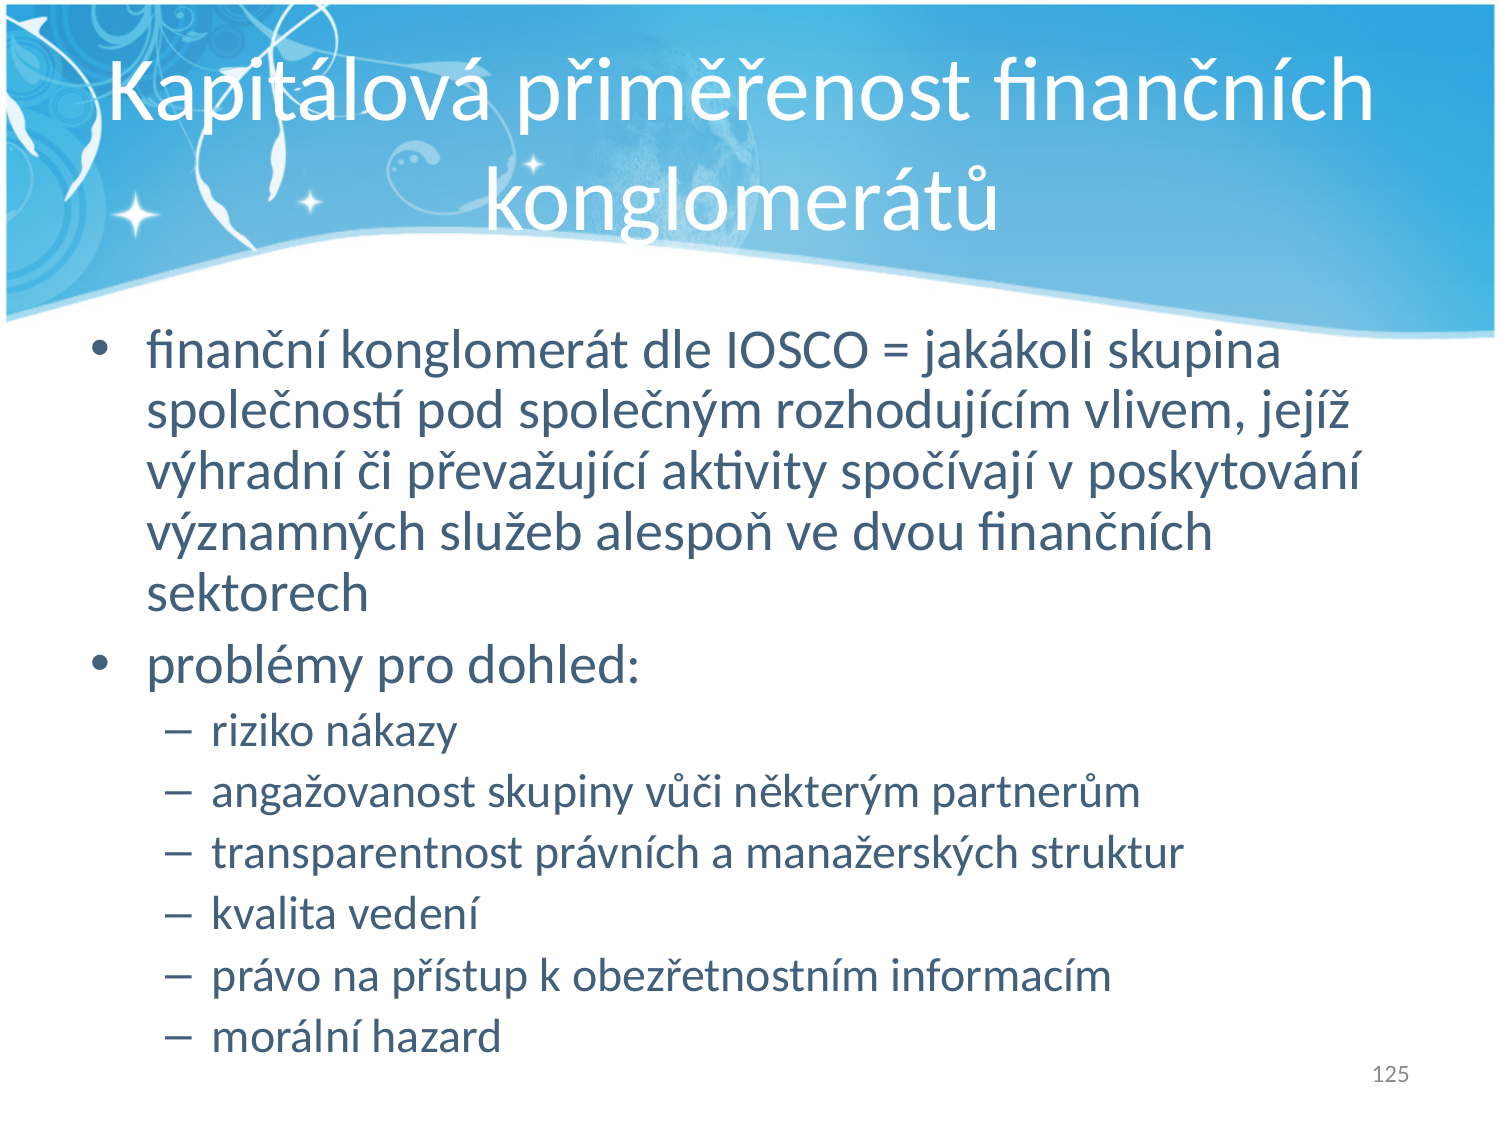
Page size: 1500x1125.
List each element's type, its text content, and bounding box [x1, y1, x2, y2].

title Kapitálová přiměřenost finančních konglomerátů [74, 44, 1412, 233]
list finanční konglomerát dle IOSCO = jakákoli skupina společností pod společným rozhodujícím vlivem, jejíž výhradní či převažující aktivity spočívají v poskytování významných služeb alespoň ve dvou finančních sektorech problémy pro dohled: riziko nákazy angažovanost skupiny vůči některým partnerům transparentnost právních a manažerských struktur kvalita vedení právo na přístup k obezřetnostním informacím morální hazard [74, 311, 1426, 1055]
picture [0, 1, 1500, 1125]
slide_number 125 [1074, 1042, 1425, 1103]
